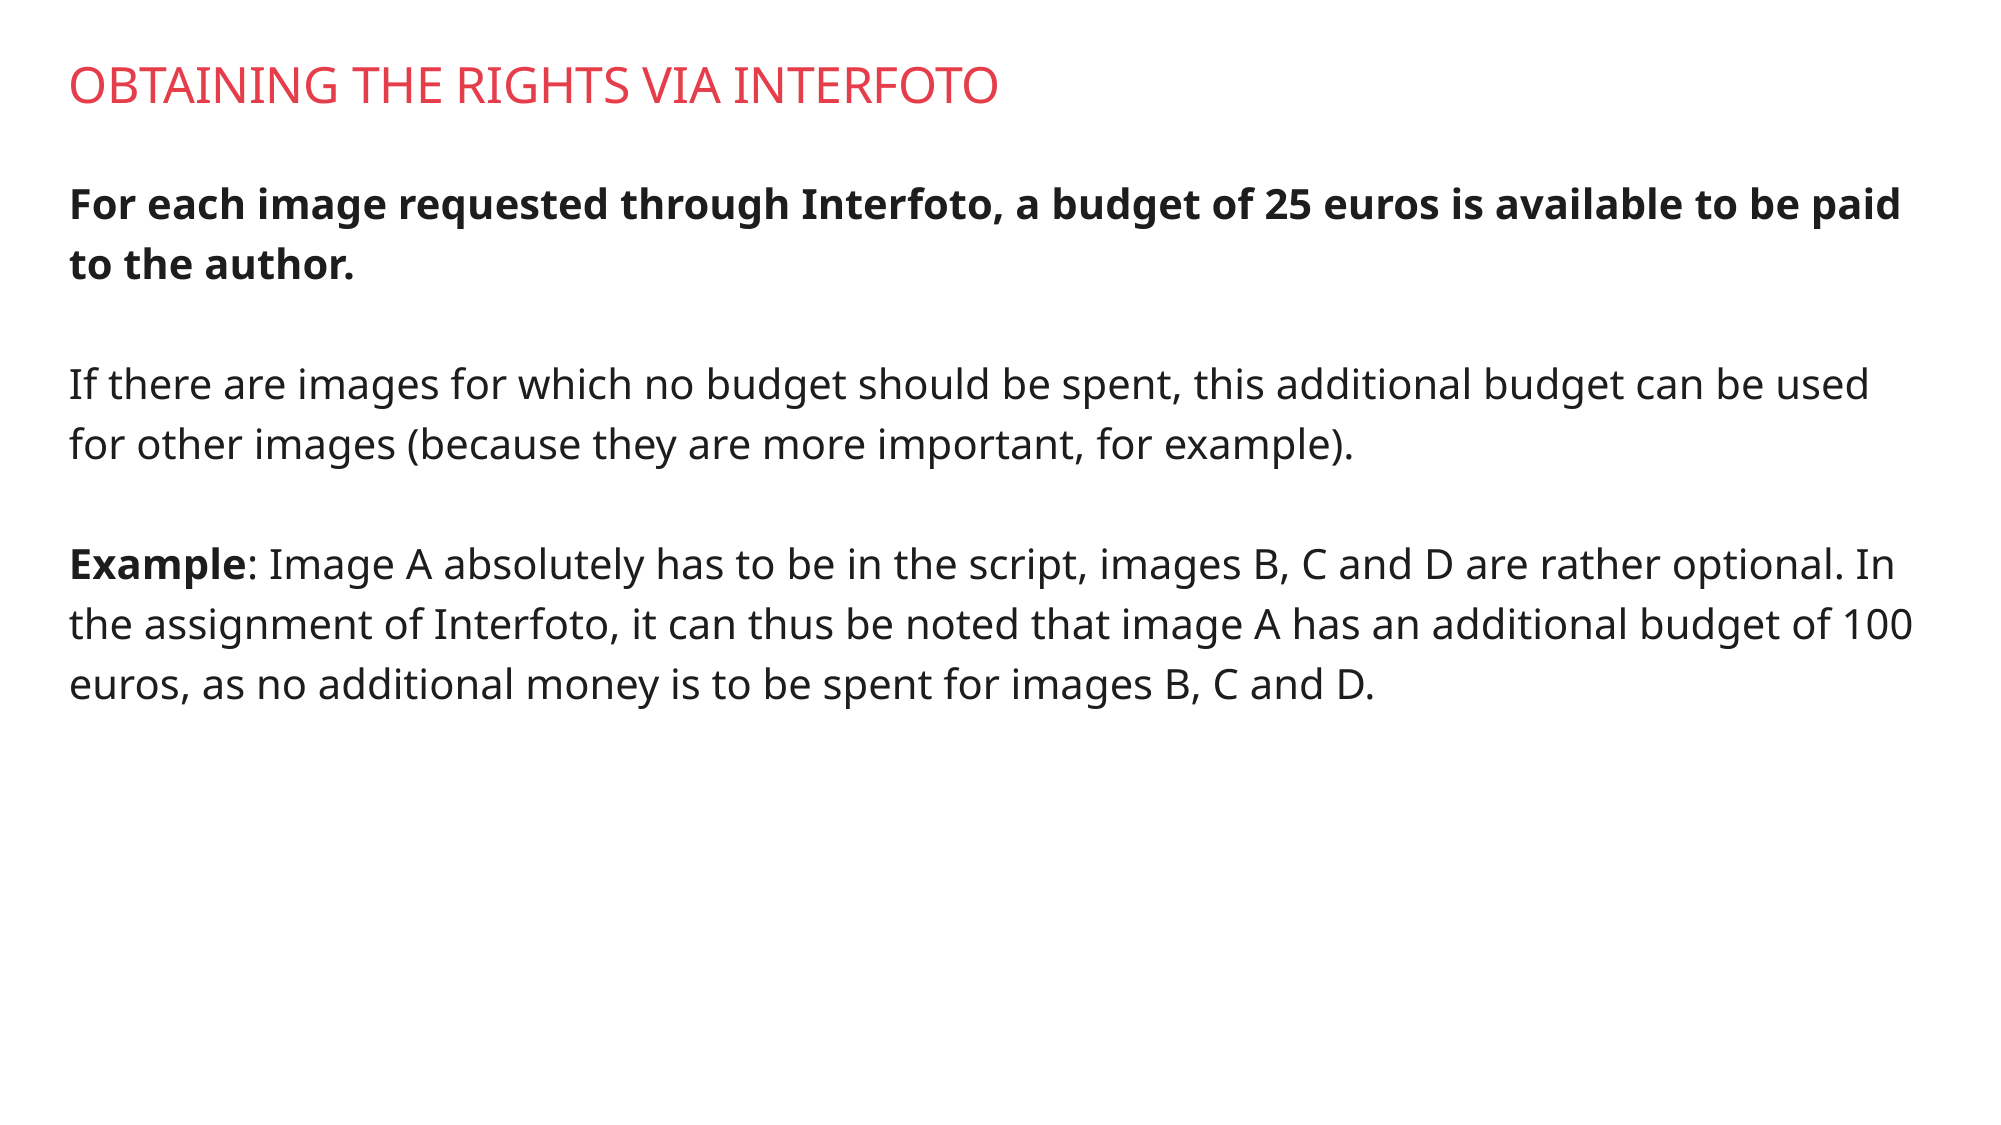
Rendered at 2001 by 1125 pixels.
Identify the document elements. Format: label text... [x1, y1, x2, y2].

title Obtaining the rights via Interfoto [69, 56, 1931, 119]
list For each image requested through Interfoto, a budget of 25 euros is available to be paid to the author. If there are images for which no budget should be spent, this additional budget can be used for other images (because they are more important, for example). Example: Image A absolutely has to be in the script, images B, C and D are rather optional. In the assignment of Interfoto, it can thus be noted that image A has an additional budget of 100 euros, as no additional money is to be spent for images B, C and D. [69, 167, 1931, 1007]
